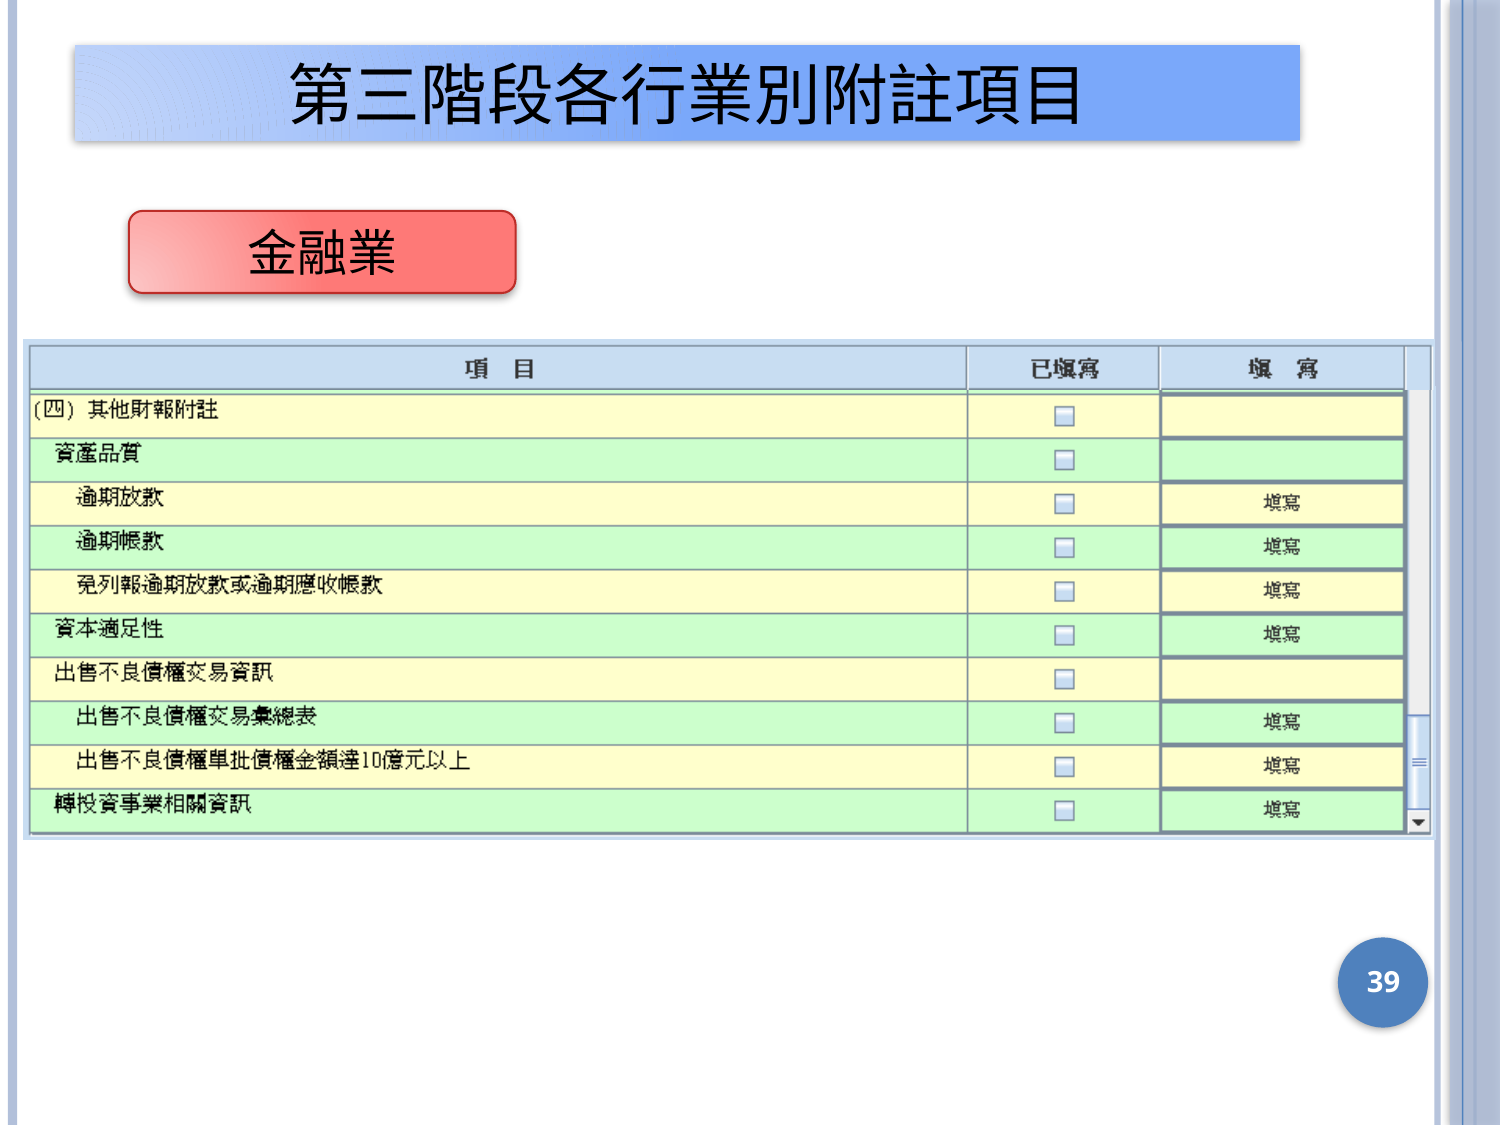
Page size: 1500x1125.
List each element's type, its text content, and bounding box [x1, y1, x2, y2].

text_box 金融業 [127, 209, 517, 295]
text_box 第三階段各行業別附註項目 [74, 44, 1301, 142]
slide_number 39 [1333, 940, 1434, 1026]
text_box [22, 339, 1437, 841]
